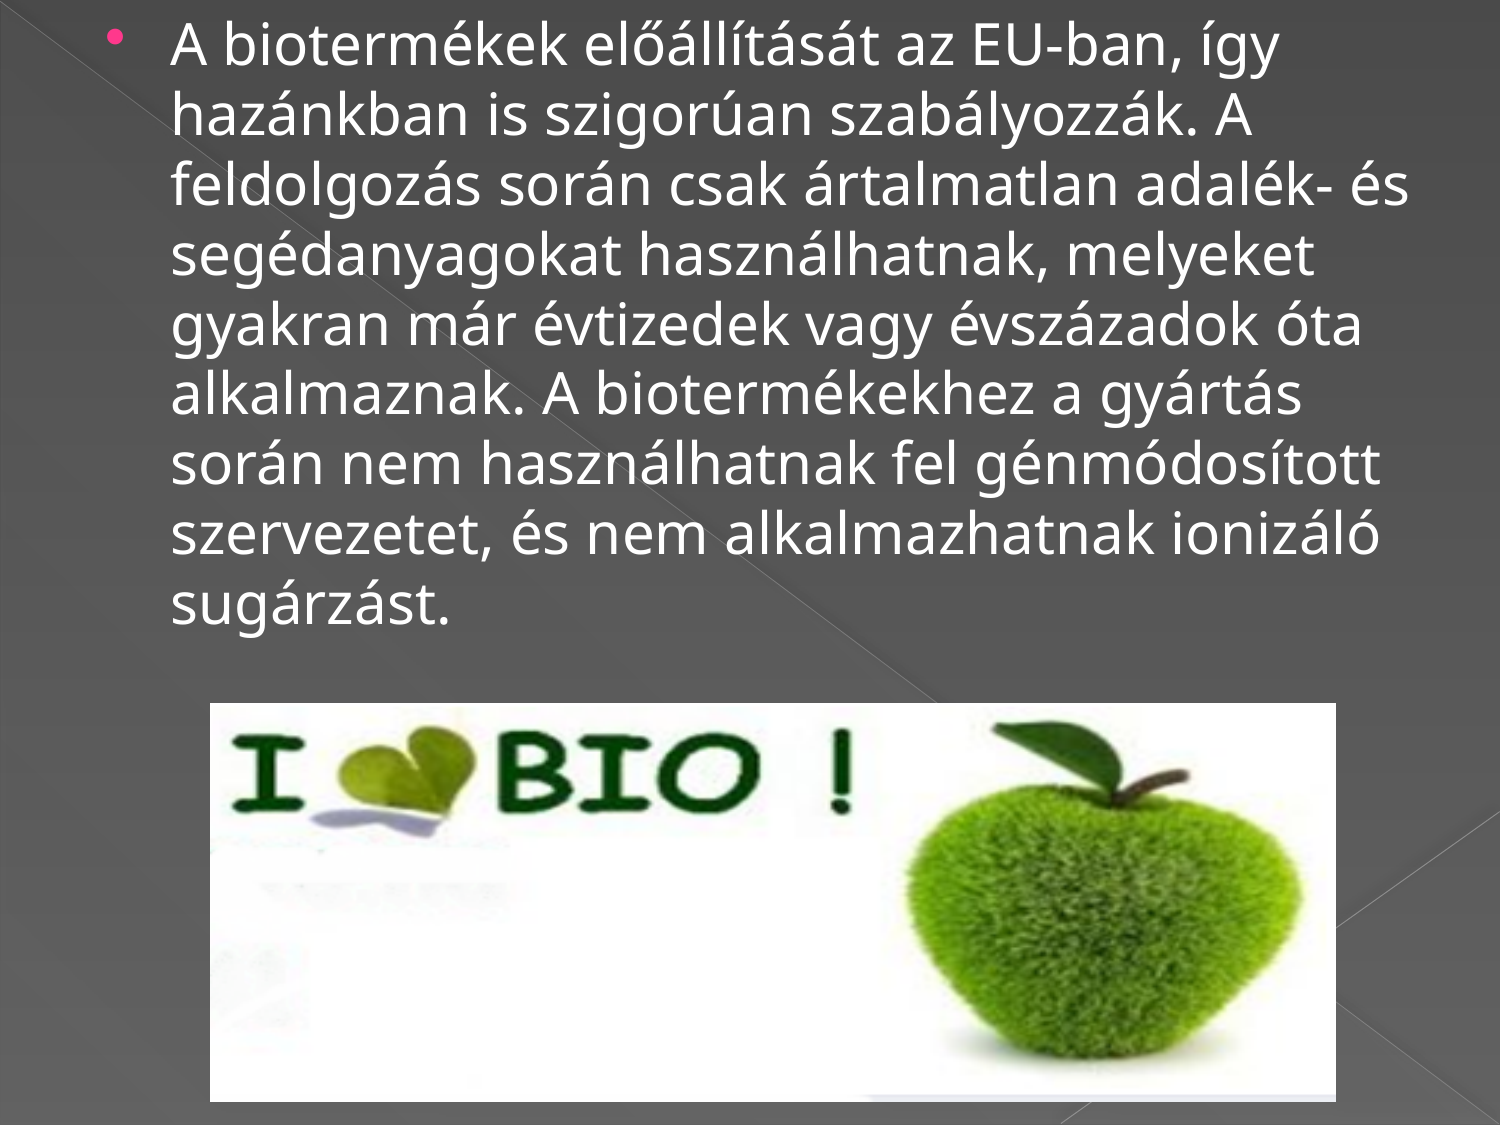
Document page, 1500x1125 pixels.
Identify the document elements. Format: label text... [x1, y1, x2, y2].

list A biotermékek előállítását az EU-ban, így hazánkban is szigorúan szabályozzák. A feldolgozás során csak ártalmatlan adalék- és segédanyagokat használhatnak, melyeket gyakran már évtizedek vagy évszázadok óta alkalmaznak. A biotermékekhez a gyártás során nem használhatnak fel génmódosított szervezetet, és nem alkalmazhatnak ionizáló sugárzást. [82, 0, 1432, 750]
picture [210, 702, 1337, 1102]
